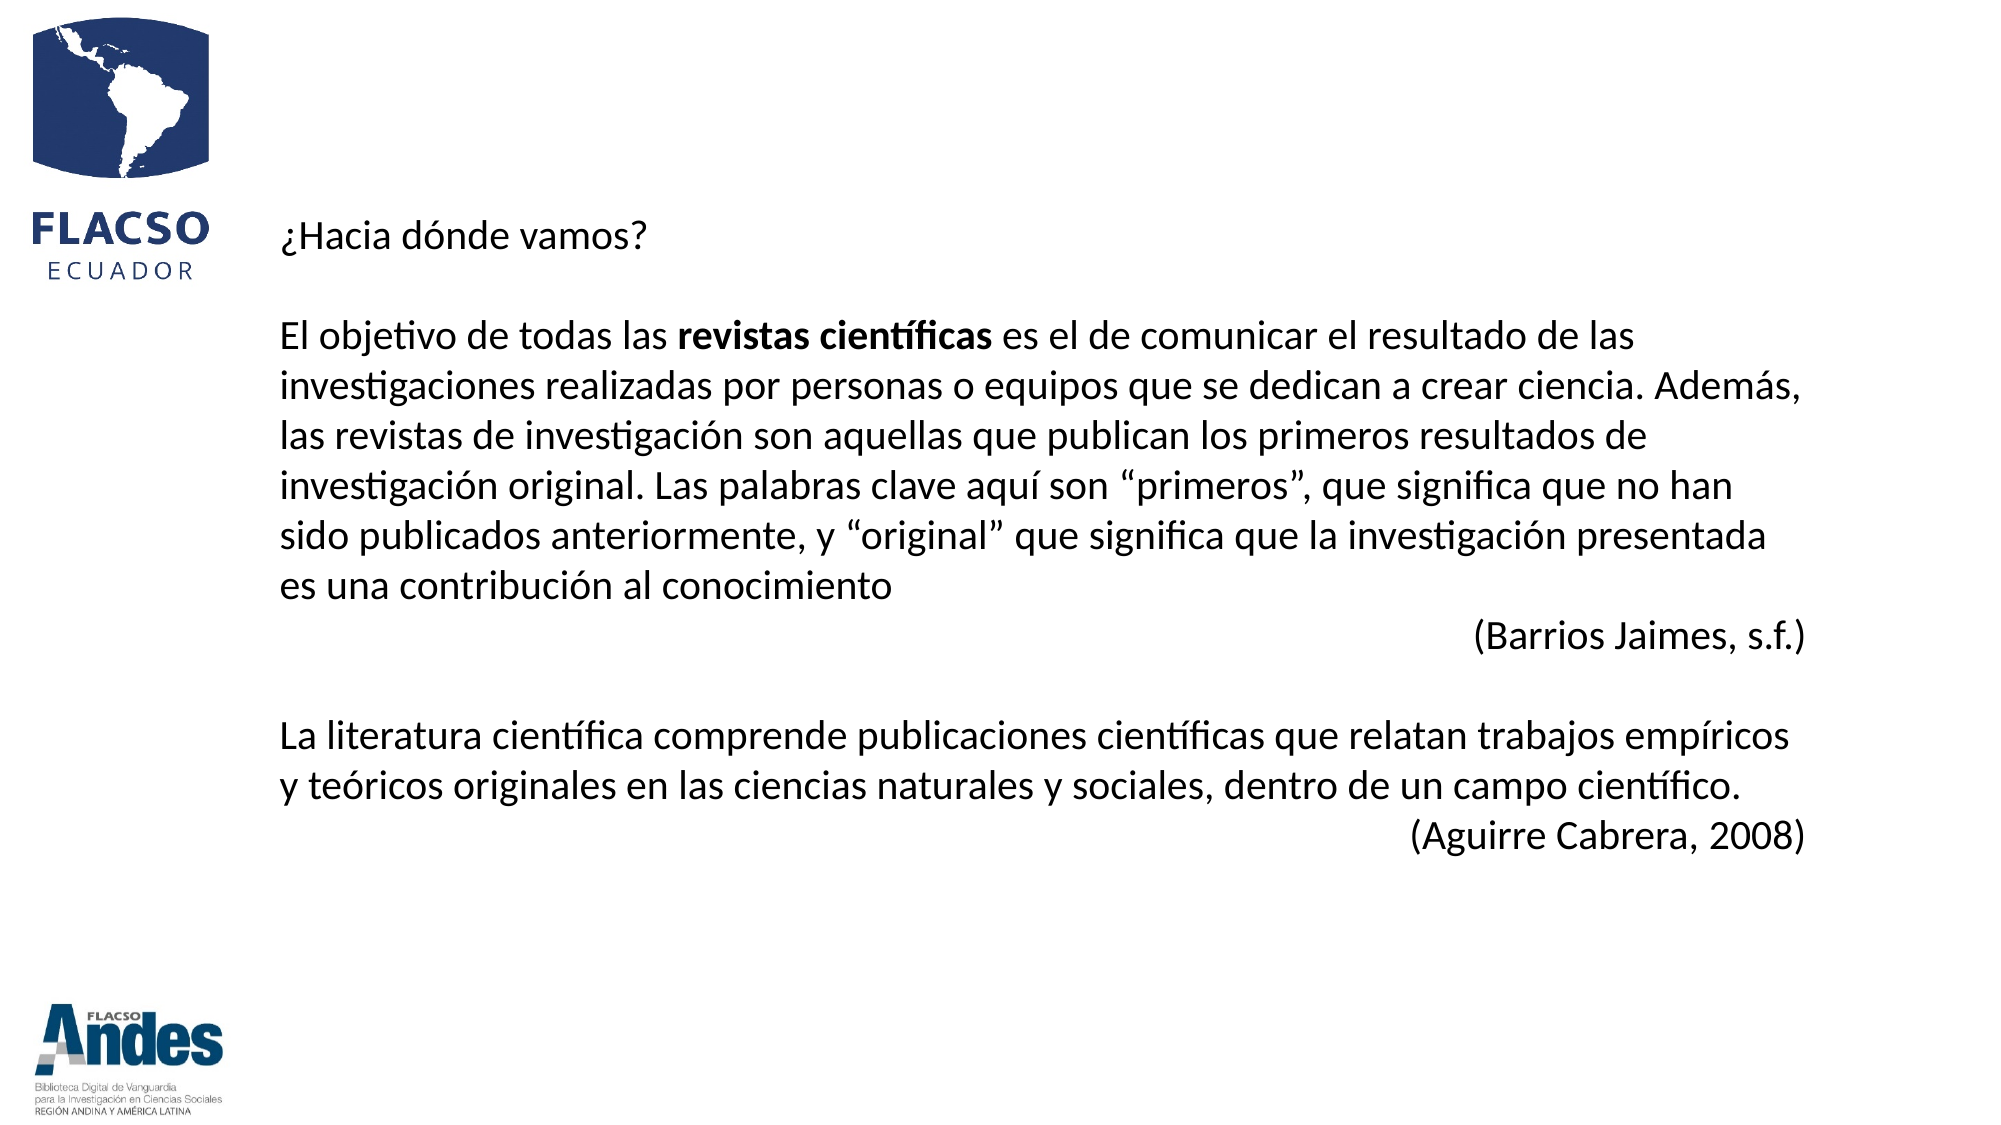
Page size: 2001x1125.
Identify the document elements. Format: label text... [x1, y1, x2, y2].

picture [0, 990, 257, 1125]
picture [12, 2, 233, 299]
text_box ¿Hacia dónde vamos? El objetivo de todas las revistas científicas es el de comunicar el resultado de las investigaciones realizadas por personas o equipos que se dedican a crear ciencia. Además, las revistas de investigación son aquellas que publican los primeros resultados de investigación original. Las palabras clave aquí son “primeros”, que significa que no han sido publicados anteriormente, y “original” que significa que la investigación presentada es una contribución al conocimiento (Barrios Jaimes, s.f.) La literatura científica comprende publicaciones científicas que relatan trabajos empíricos y teóricos originales en las ciencias naturales y sociales, dentro de un campo científico. (Aguirre Cabrera, 2008) [264, 200, 1822, 866]
